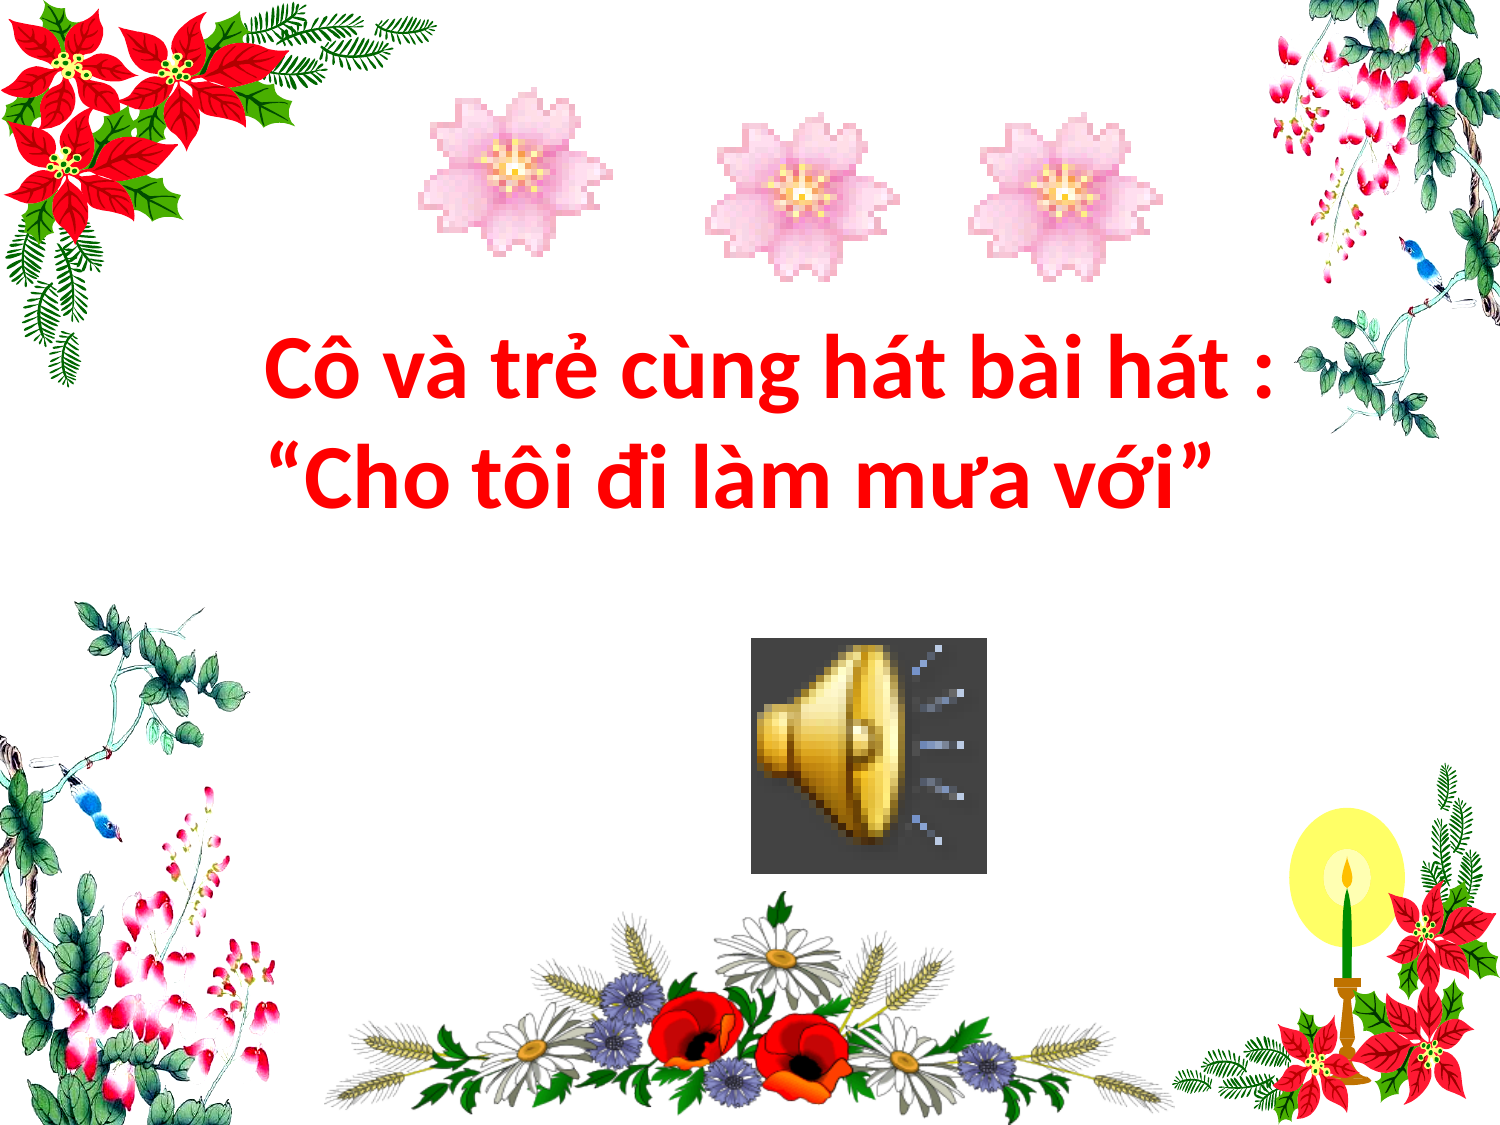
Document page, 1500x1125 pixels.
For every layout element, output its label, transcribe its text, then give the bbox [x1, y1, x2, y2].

picture [1262, 0, 1500, 451]
text_box Cô và trẻ cùng hát bài hát : “Cho tôi đi làm mưa với” [249, 299, 1313, 535]
picture [324, 891, 1171, 1125]
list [1171, 762, 1500, 1125]
picture [412, 87, 613, 263]
picture [699, 112, 901, 288]
picture [749, 637, 988, 876]
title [0, 0, 438, 388]
picture [0, 587, 288, 1125]
picture [962, 112, 1163, 288]
